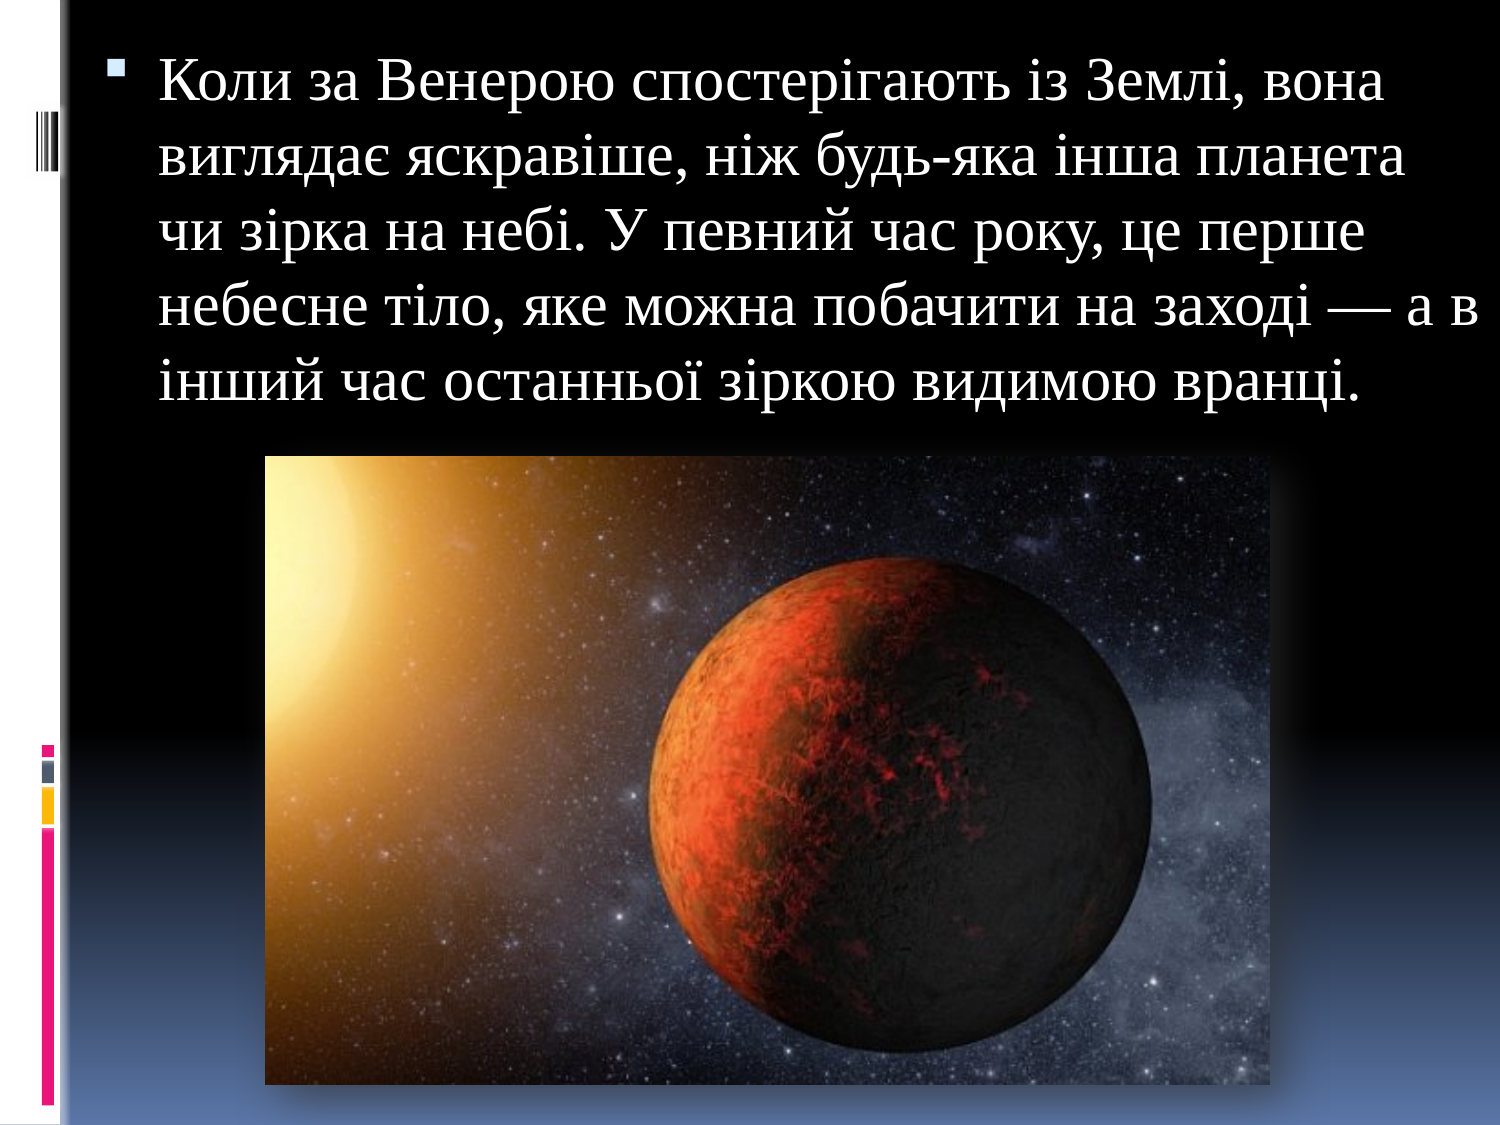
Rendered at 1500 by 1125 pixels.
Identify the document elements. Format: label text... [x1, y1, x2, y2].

picture [265, 455, 1271, 1085]
list Коли за Венерою спостерігають із Землі, вона виглядає яскравіше, ніж будь-яка інша планета чи зірка на небі. У певний час року, це перше небесне тіло, яке можна побачити на заході — а в інший час останньої зіркою видимою вранці. [76, 30, 1500, 445]
